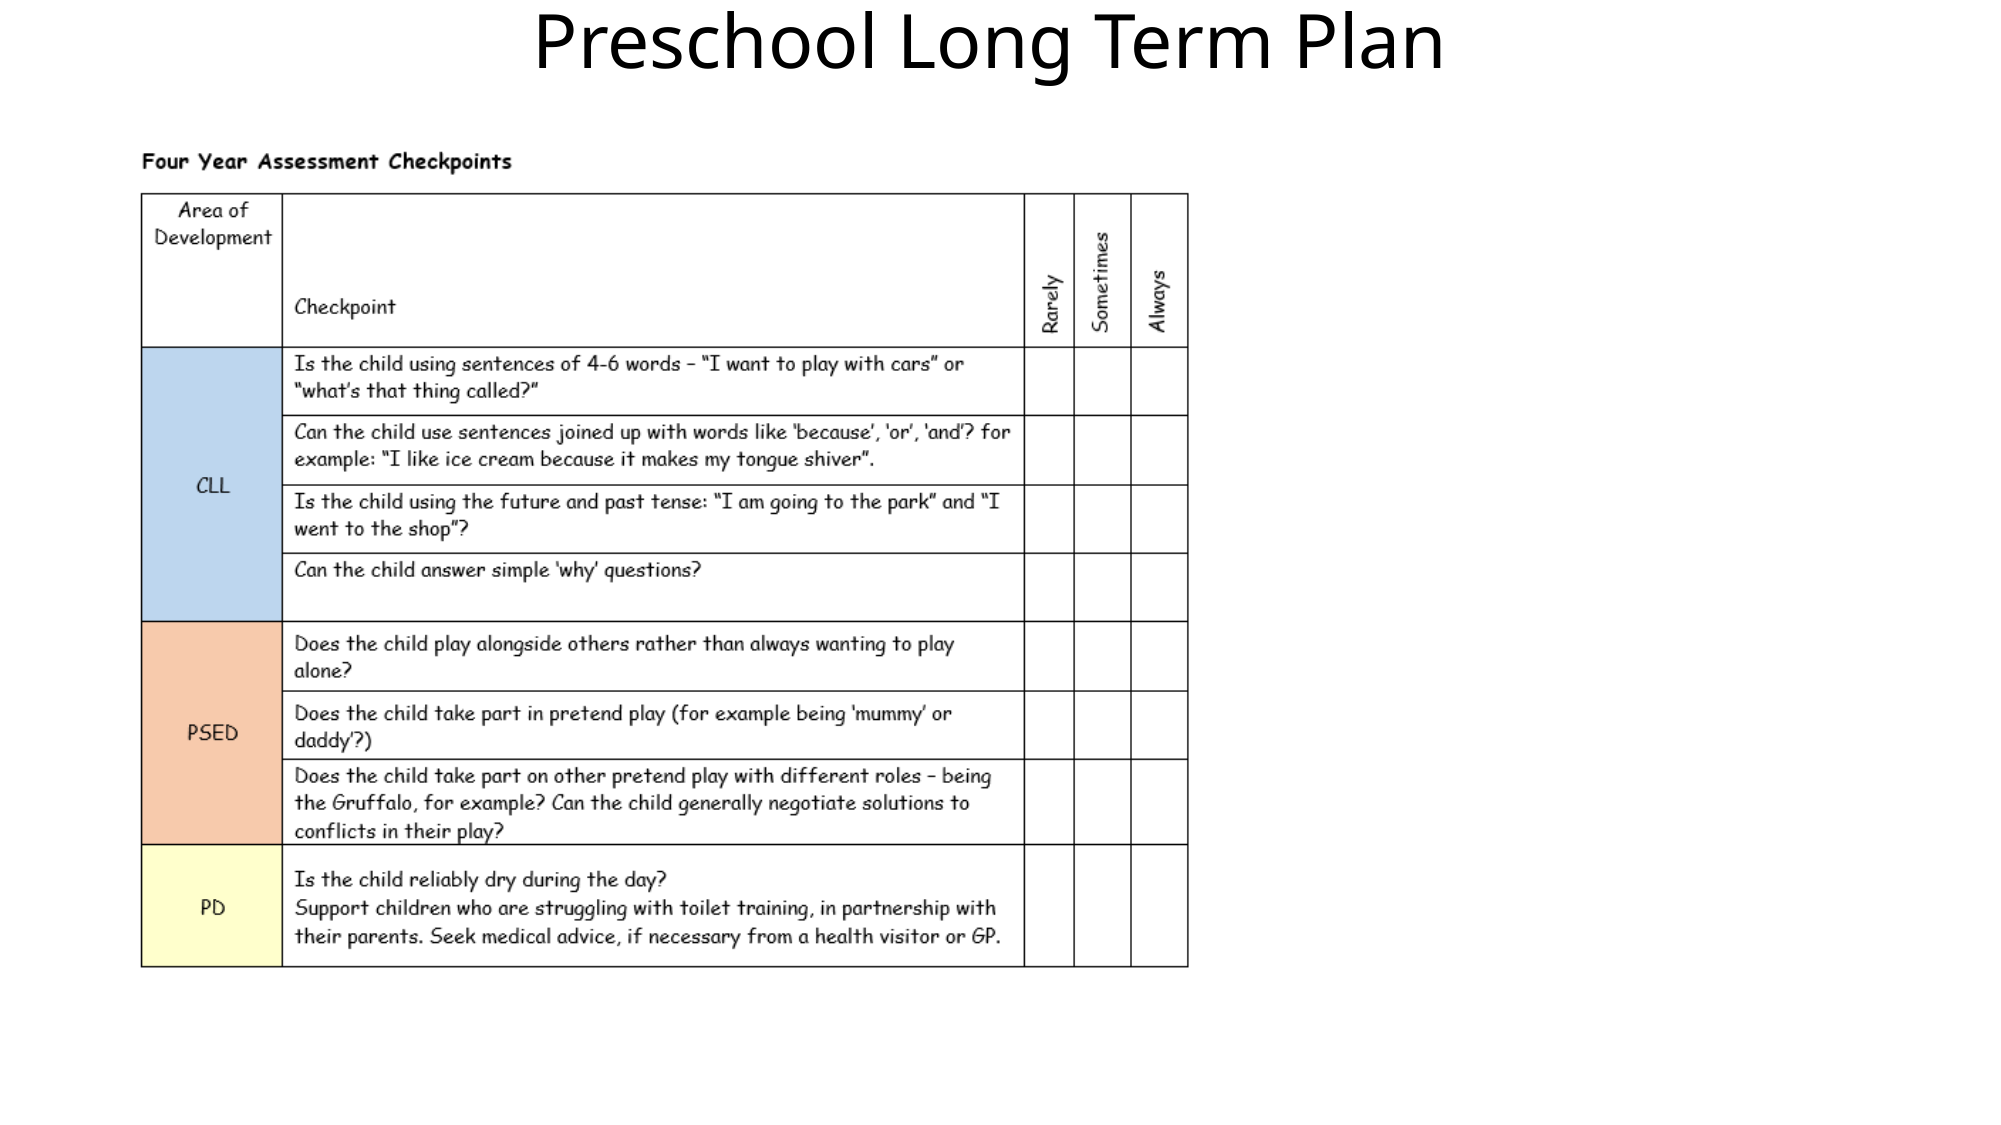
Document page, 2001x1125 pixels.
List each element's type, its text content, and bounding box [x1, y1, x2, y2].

picture [124, 134, 1203, 979]
text_box Preschool Long Term Plan [137, 0, 1863, 93]
